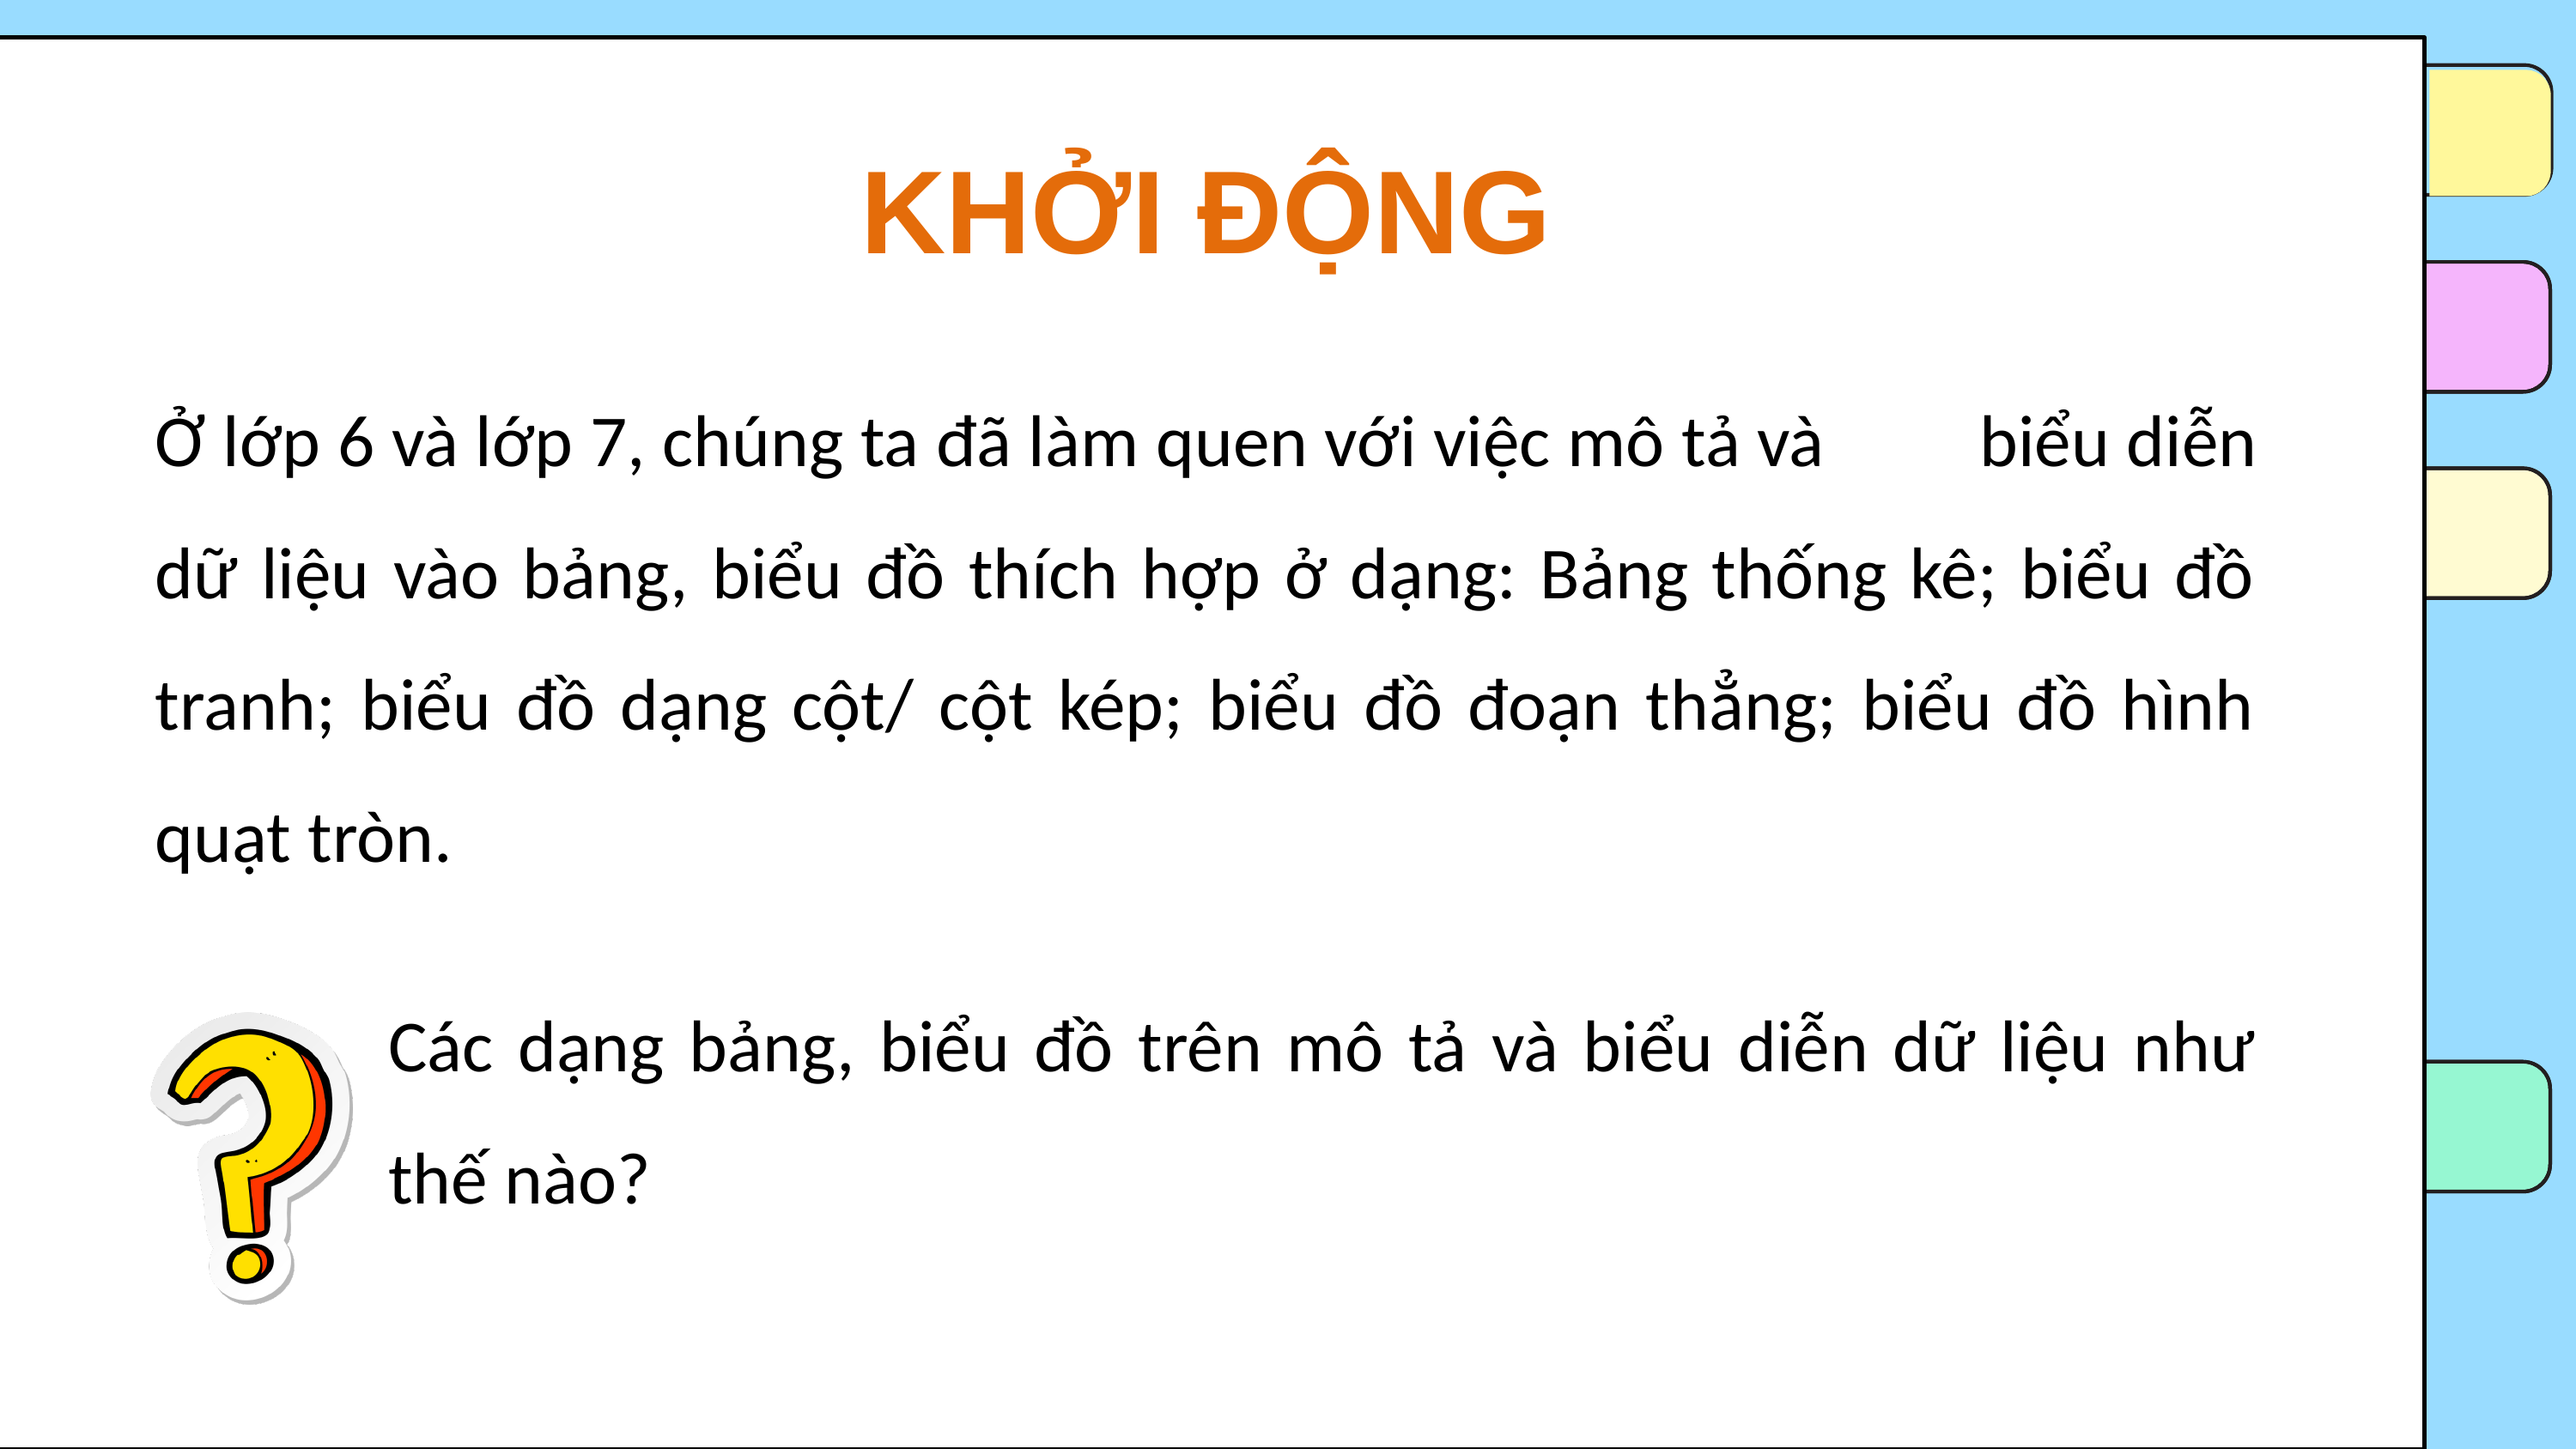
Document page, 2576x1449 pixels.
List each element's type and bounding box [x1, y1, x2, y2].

text_box [2429, 466, 2553, 601]
text_box [150, 948, 2271, 1306]
text_box [2429, 1059, 2553, 1194]
text_box [2429, 70, 2551, 197]
text_box [1279, 671, 1297, 703]
text_box [2429, 63, 2554, 189]
text_box [2429, 259, 2553, 394]
text_box [0, 37, 2425, 1449]
